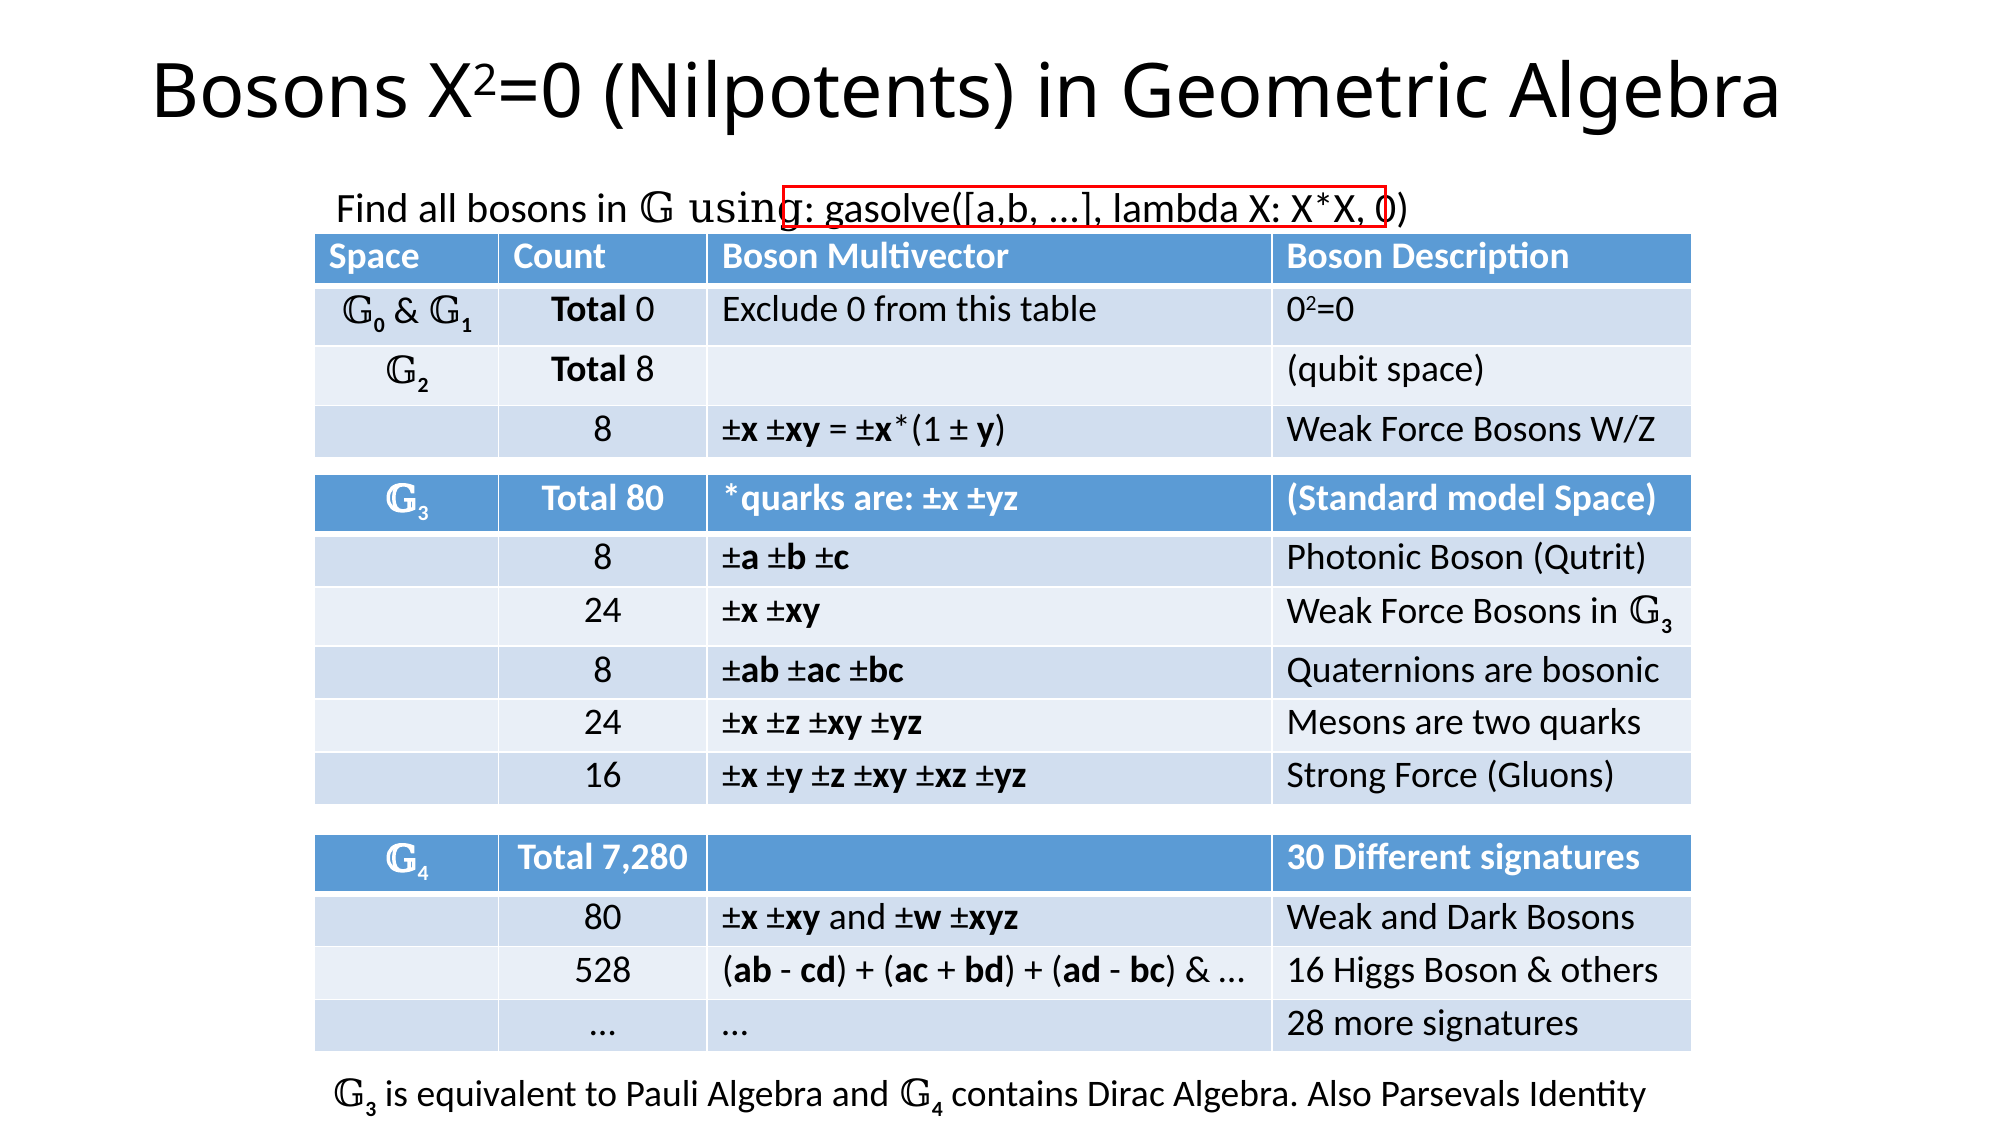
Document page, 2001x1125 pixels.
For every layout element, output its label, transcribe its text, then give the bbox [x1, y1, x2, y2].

table_cell 8 [499, 647, 706, 698]
table_cell 𝔾0 & 𝔾1 [315, 289, 498, 345]
table_cell Photonic Boson (Qutrit) [1273, 537, 1691, 586]
table_cell [315, 537, 498, 586]
table_cell [315, 588, 498, 645]
table_cell [315, 897, 498, 946]
table_cell ±ab ±ac ±bc [708, 647, 1271, 698]
table_cell 16 [499, 753, 706, 804]
table_cell 528 [499, 947, 706, 999]
table_cell ±x ±y ±z ±xy ±xz ±yz [708, 753, 1271, 804]
table_cell Weak and Dark Bosons [1273, 897, 1691, 946]
table_cell ±x ±z ±xy ±yz [708, 700, 1271, 751]
table_cell Weak Force Bosons in 𝔾3 [1273, 588, 1691, 645]
table_cell [315, 700, 498, 751]
table_cell 𝔾2 [315, 347, 498, 405]
table_header Space [315, 234, 498, 283]
table_cell 16 Higgs Boson & others [1273, 947, 1691, 999]
table_cell [315, 947, 498, 999]
table_cell Strong Force (Gluons) [1273, 753, 1691, 804]
table_cell 02=0 [1273, 289, 1691, 345]
table_cell (ab - cd) + (ac + bd) + (ad - bc) & … [708, 947, 1271, 999]
table_cell 28 more signatures [1273, 1000, 1691, 1051]
table_cell Mesons are two quarks [1273, 700, 1691, 751]
table_cell 80 [499, 897, 706, 946]
table_header Total 7,280 [499, 835, 706, 891]
table_cell [315, 1000, 498, 1051]
title Bosons X2=0 (Nilpotents) in Geometric Algebra [135, 34, 1810, 145]
text_box Find all bosons in 𝔾 using: gasolve([a,b, ...], lambda X: X*X, 0) [321, 173, 1496, 239]
table_cell (qubit space) [1273, 347, 1691, 405]
table_header 𝔾3 [315, 475, 498, 531]
table_cell Total 8 [499, 347, 706, 405]
table_cell ±x ±xy and ±w ±xyz [708, 897, 1271, 946]
table_cell 24 [499, 700, 706, 751]
table_cell Total 0 [499, 289, 706, 345]
table_header 𝔾4 [315, 835, 498, 891]
table_cell [708, 347, 1271, 405]
table_header (Standard model Space) [1273, 475, 1691, 531]
table_header Boson Multivector [708, 239, 1271, 283]
table_header *quarks are: ±x ±yz [708, 475, 1271, 531]
table_cell 8 [499, 537, 706, 586]
table_cell … [708, 1000, 1271, 1051]
table_cell … [499, 1000, 706, 1051]
table_cell ±x ±xy [708, 588, 1271, 645]
table_cell 8 [499, 406, 706, 457]
table_header Count [499, 239, 706, 283]
table_cell Weak Force Bosons W/Z [1273, 406, 1691, 457]
text_box 𝔾3 is equivalent to Pauli Algebra and 𝔾4 contains Dirac Algebra. Also Parsevals Identity [317, 1061, 1662, 1125]
text_box [782, 186, 1386, 227]
table_header Boson Description [1273, 234, 1691, 283]
table_cell Exclude 0 from this table [708, 289, 1271, 345]
table_cell [315, 753, 498, 804]
table_cell Quaternions are bosonic [1273, 647, 1691, 698]
table_cell [315, 406, 498, 457]
table_header [708, 835, 1271, 891]
table_header 30 Different signatures [1273, 835, 1691, 891]
table_cell [315, 647, 498, 698]
table_header Total 80 [499, 475, 706, 531]
table_cell ±x ±xy = ±x*(1 ± y) [708, 406, 1271, 457]
table_cell 24 [499, 588, 706, 645]
table_cell ±a ±b ±c [708, 537, 1271, 586]
